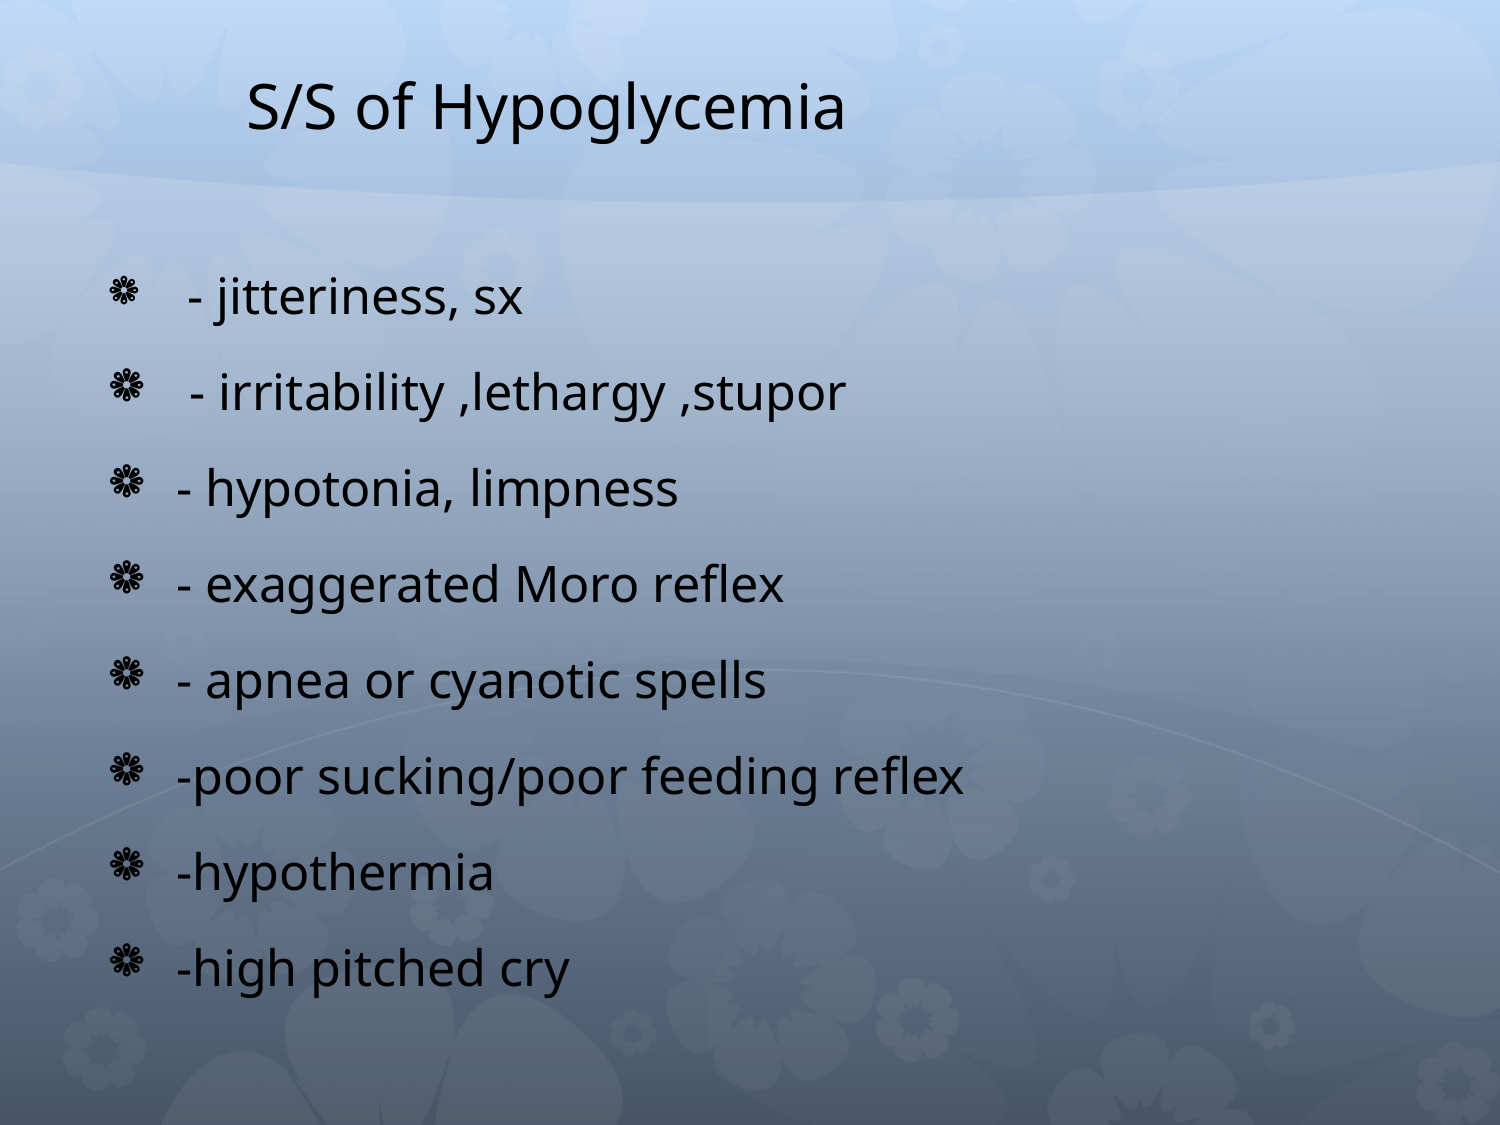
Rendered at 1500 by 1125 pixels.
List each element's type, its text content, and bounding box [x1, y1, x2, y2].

list S/S of Hypoglycemia - jitteriness, sx - irritability ,lethargy ,stupor - hypotonia, limpness - exaggerated Moro reflex - apnea or cyanotic spells -poor sucking/poor feeding reflex -hypothermia -high pitched cry [91, 59, 1425, 1005]
picture [0, 0, 1500, 1125]
